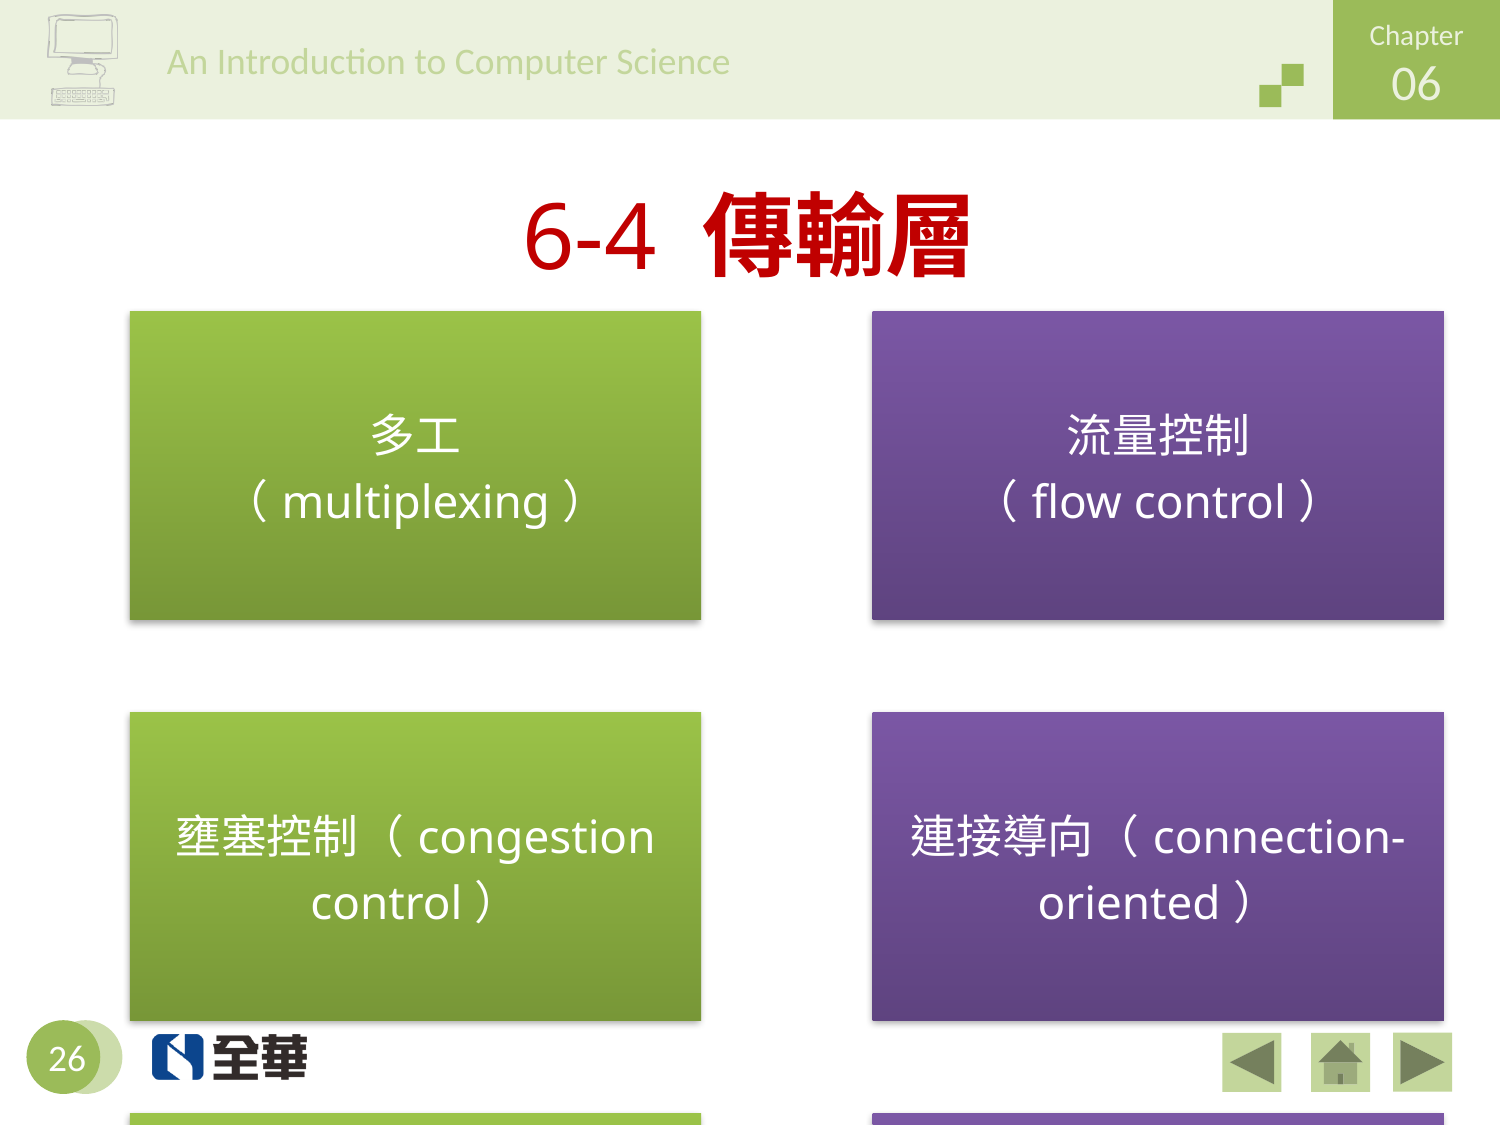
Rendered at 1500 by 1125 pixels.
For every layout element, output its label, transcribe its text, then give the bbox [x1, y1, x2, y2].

picture [47, 14, 118, 106]
picture [152, 1034, 307, 1080]
title 6-4 傳輸層 [75, 138, 1425, 327]
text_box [129, 311, 1445, 994]
